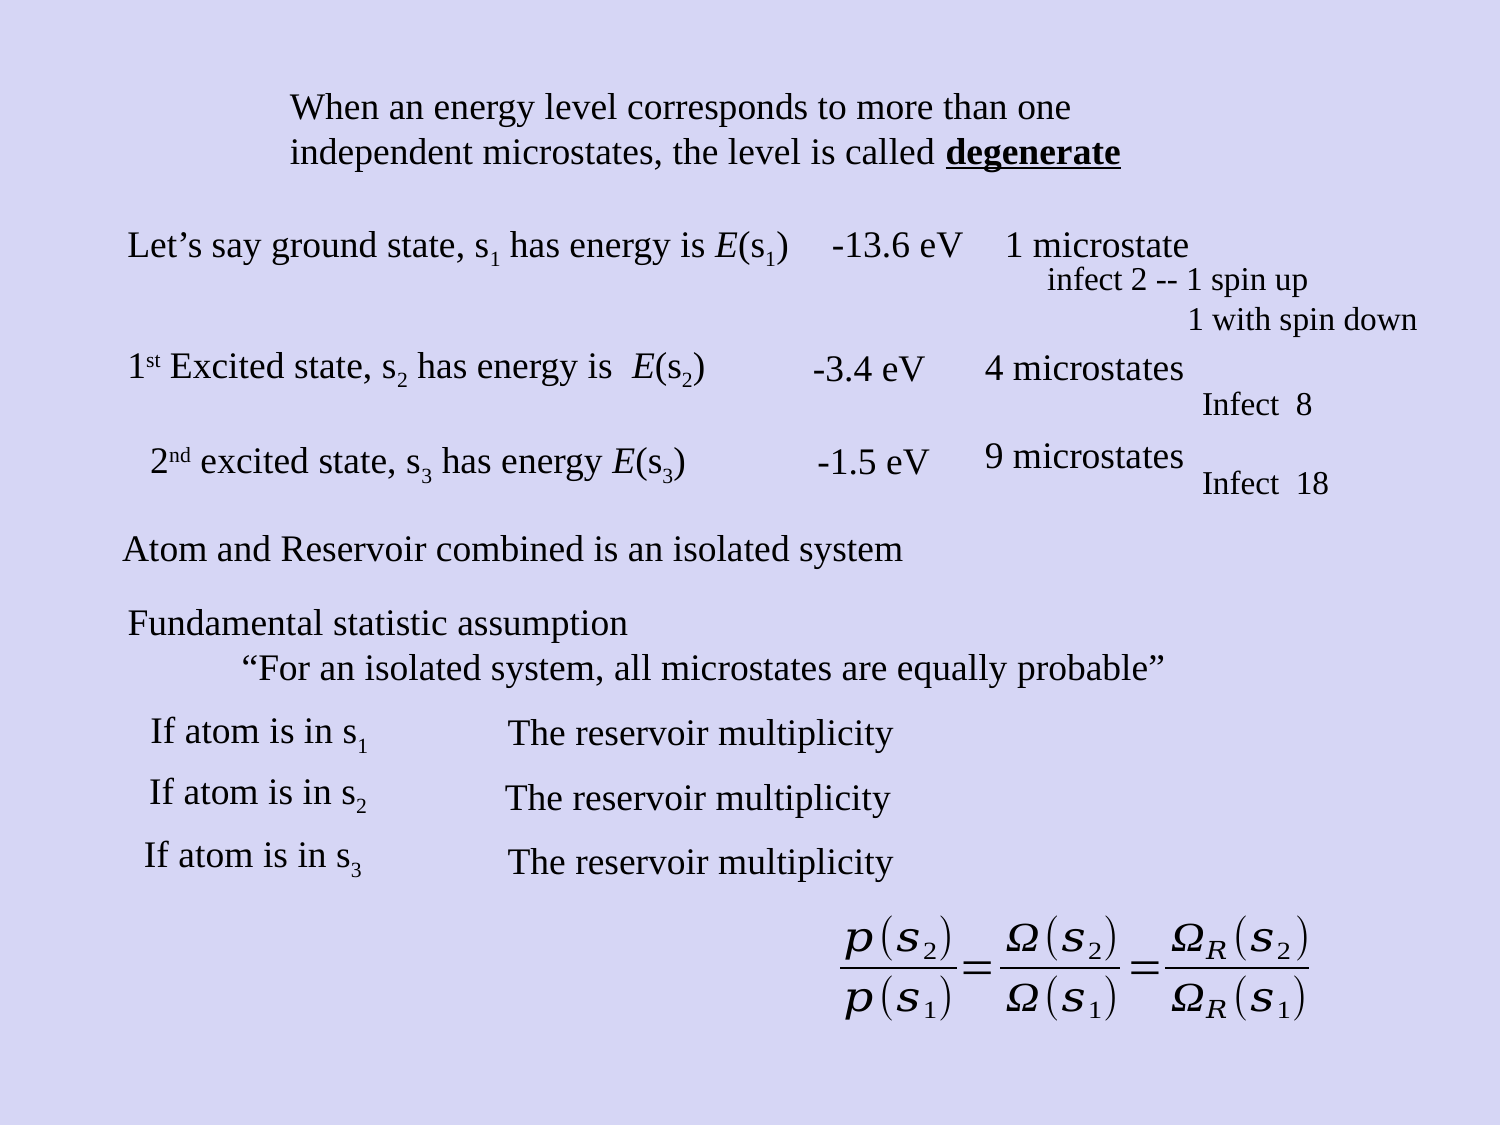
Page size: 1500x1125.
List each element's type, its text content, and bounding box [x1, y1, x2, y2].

text_box infect 2 -- 1 spin up 1 with spin down [1032, 249, 1470, 345]
text_box 1 microstate [989, 212, 1225, 273]
text_box Fundamental statistic assumption “For an isolated system, all microstates are equally probable” [112, 590, 1188, 695]
text_box If atom is in s1 [135, 698, 399, 765]
text_box -1.5 eV [802, 429, 990, 490]
text_box Let’s say ground state, s1 has energy is E(s1) [112, 212, 810, 279]
text_box Infect 18 [1187, 453, 1363, 509]
text_box Atom and Reservoir combined is an isolated system [107, 516, 1058, 576]
text_box If atom is in s2 [134, 759, 397, 826]
text_box 9 microstates [969, 424, 1245, 484]
text_box -3.4 eV [798, 336, 986, 397]
text_box 2nd excited state, s3 has energy E(s3) [135, 428, 798, 495]
text_box 1st Excited state, s2 has energy is E(s2) [112, 333, 775, 400]
text_box 4 microstates [969, 335, 1245, 396]
text_box When an energy level corresponds to more than one independent microstates, the level is called degenerate [275, 74, 1225, 180]
text_box If atom is in s3 [129, 822, 392, 889]
text_box Infect 8 [1187, 374, 1363, 430]
text_box -13.6 eV [817, 212, 989, 273]
